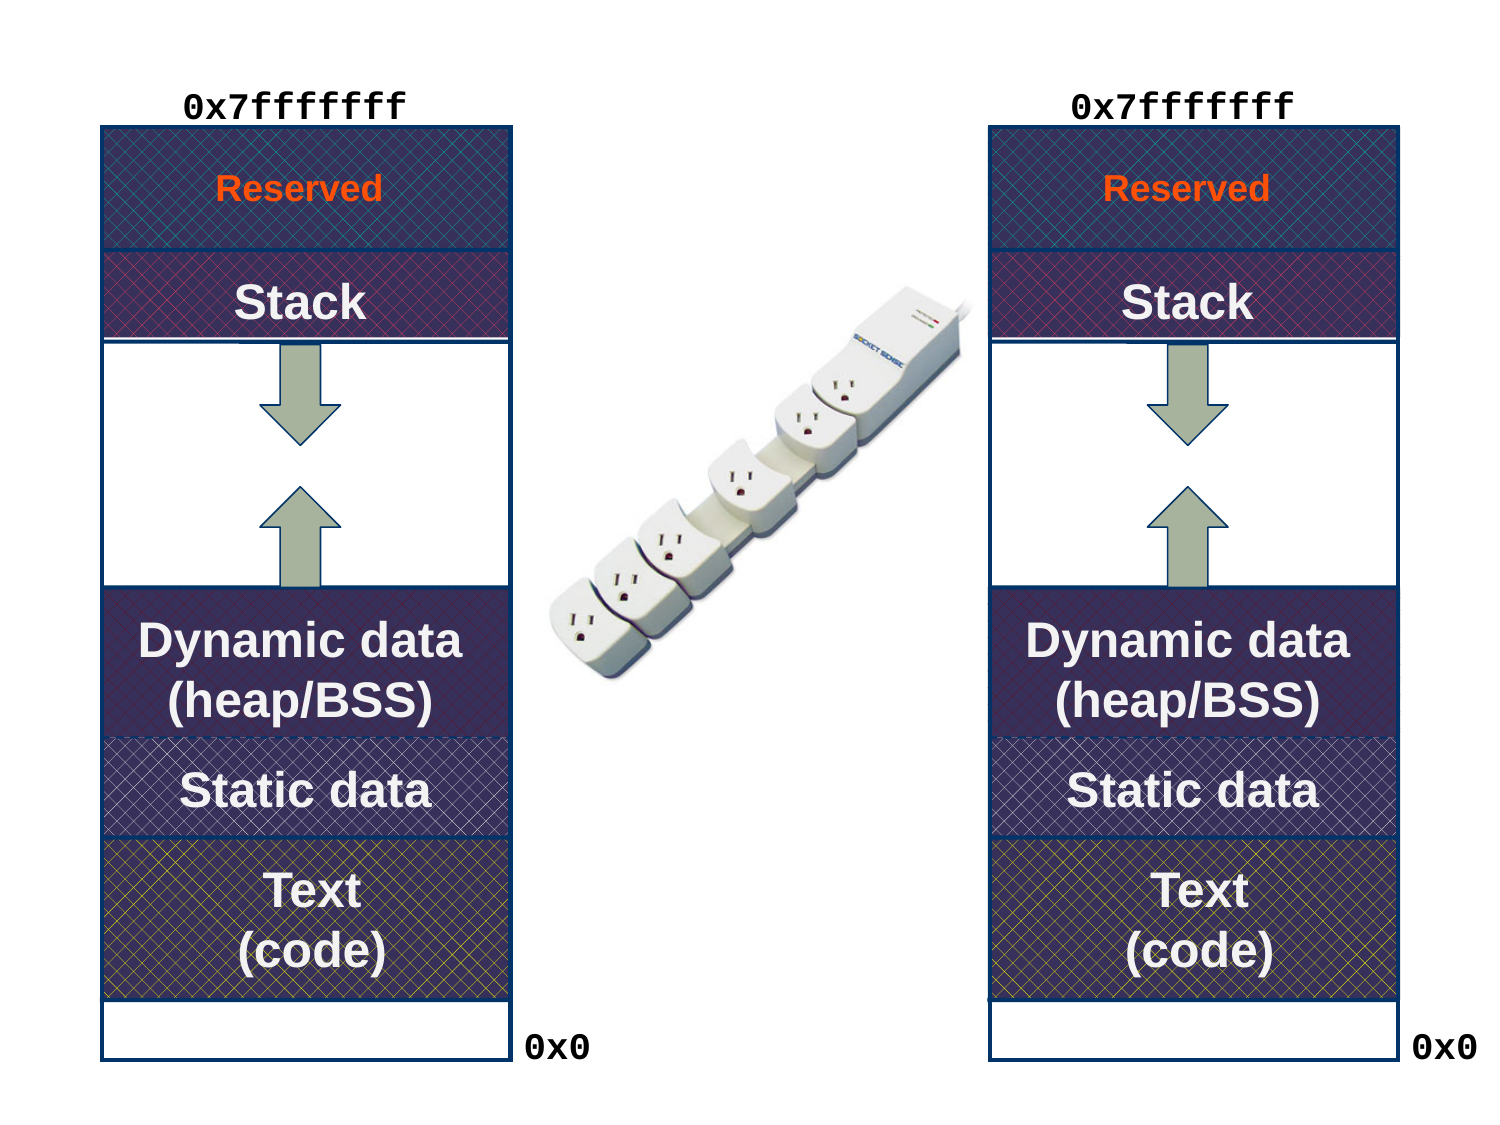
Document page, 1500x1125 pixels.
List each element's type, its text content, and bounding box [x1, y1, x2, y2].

text_box Reserved [200, 156, 399, 217]
text_box 0x7fffffff [167, 74, 423, 135]
text_box [102, 588, 511, 837]
text_box [989, 342, 1399, 587]
text_box [989, 588, 1399, 837]
text_box Stack [1106, 262, 1270, 337]
text_box [259, 344, 341, 446]
text_box 0x7fffffff [1055, 74, 1310, 135]
text_box Text (code) [212, 849, 412, 985]
text_box Text (code) [1100, 849, 1300, 985]
text_box [102, 838, 511, 1061]
text_box [102, 127, 511, 341]
text_box Static data [163, 749, 447, 825]
text_box Stack [218, 262, 382, 337]
text_box [989, 127, 1399, 341]
text_box Reserved [1088, 156, 1287, 217]
text_box [1147, 486, 1229, 588]
text_box 0x0 [1396, 1014, 1494, 1075]
text_box [259, 486, 341, 588]
text_box [102, 342, 511, 587]
text_box [1147, 344, 1229, 446]
picture [537, 274, 984, 688]
text_box 0x0 [508, 1014, 607, 1075]
text_box [989, 838, 1399, 1061]
text_box Dynamic data (heap/BSS) [1010, 599, 1366, 735]
text_box Static data [1051, 749, 1335, 825]
text_box Dynamic data (heap/BSS) [122, 599, 478, 735]
